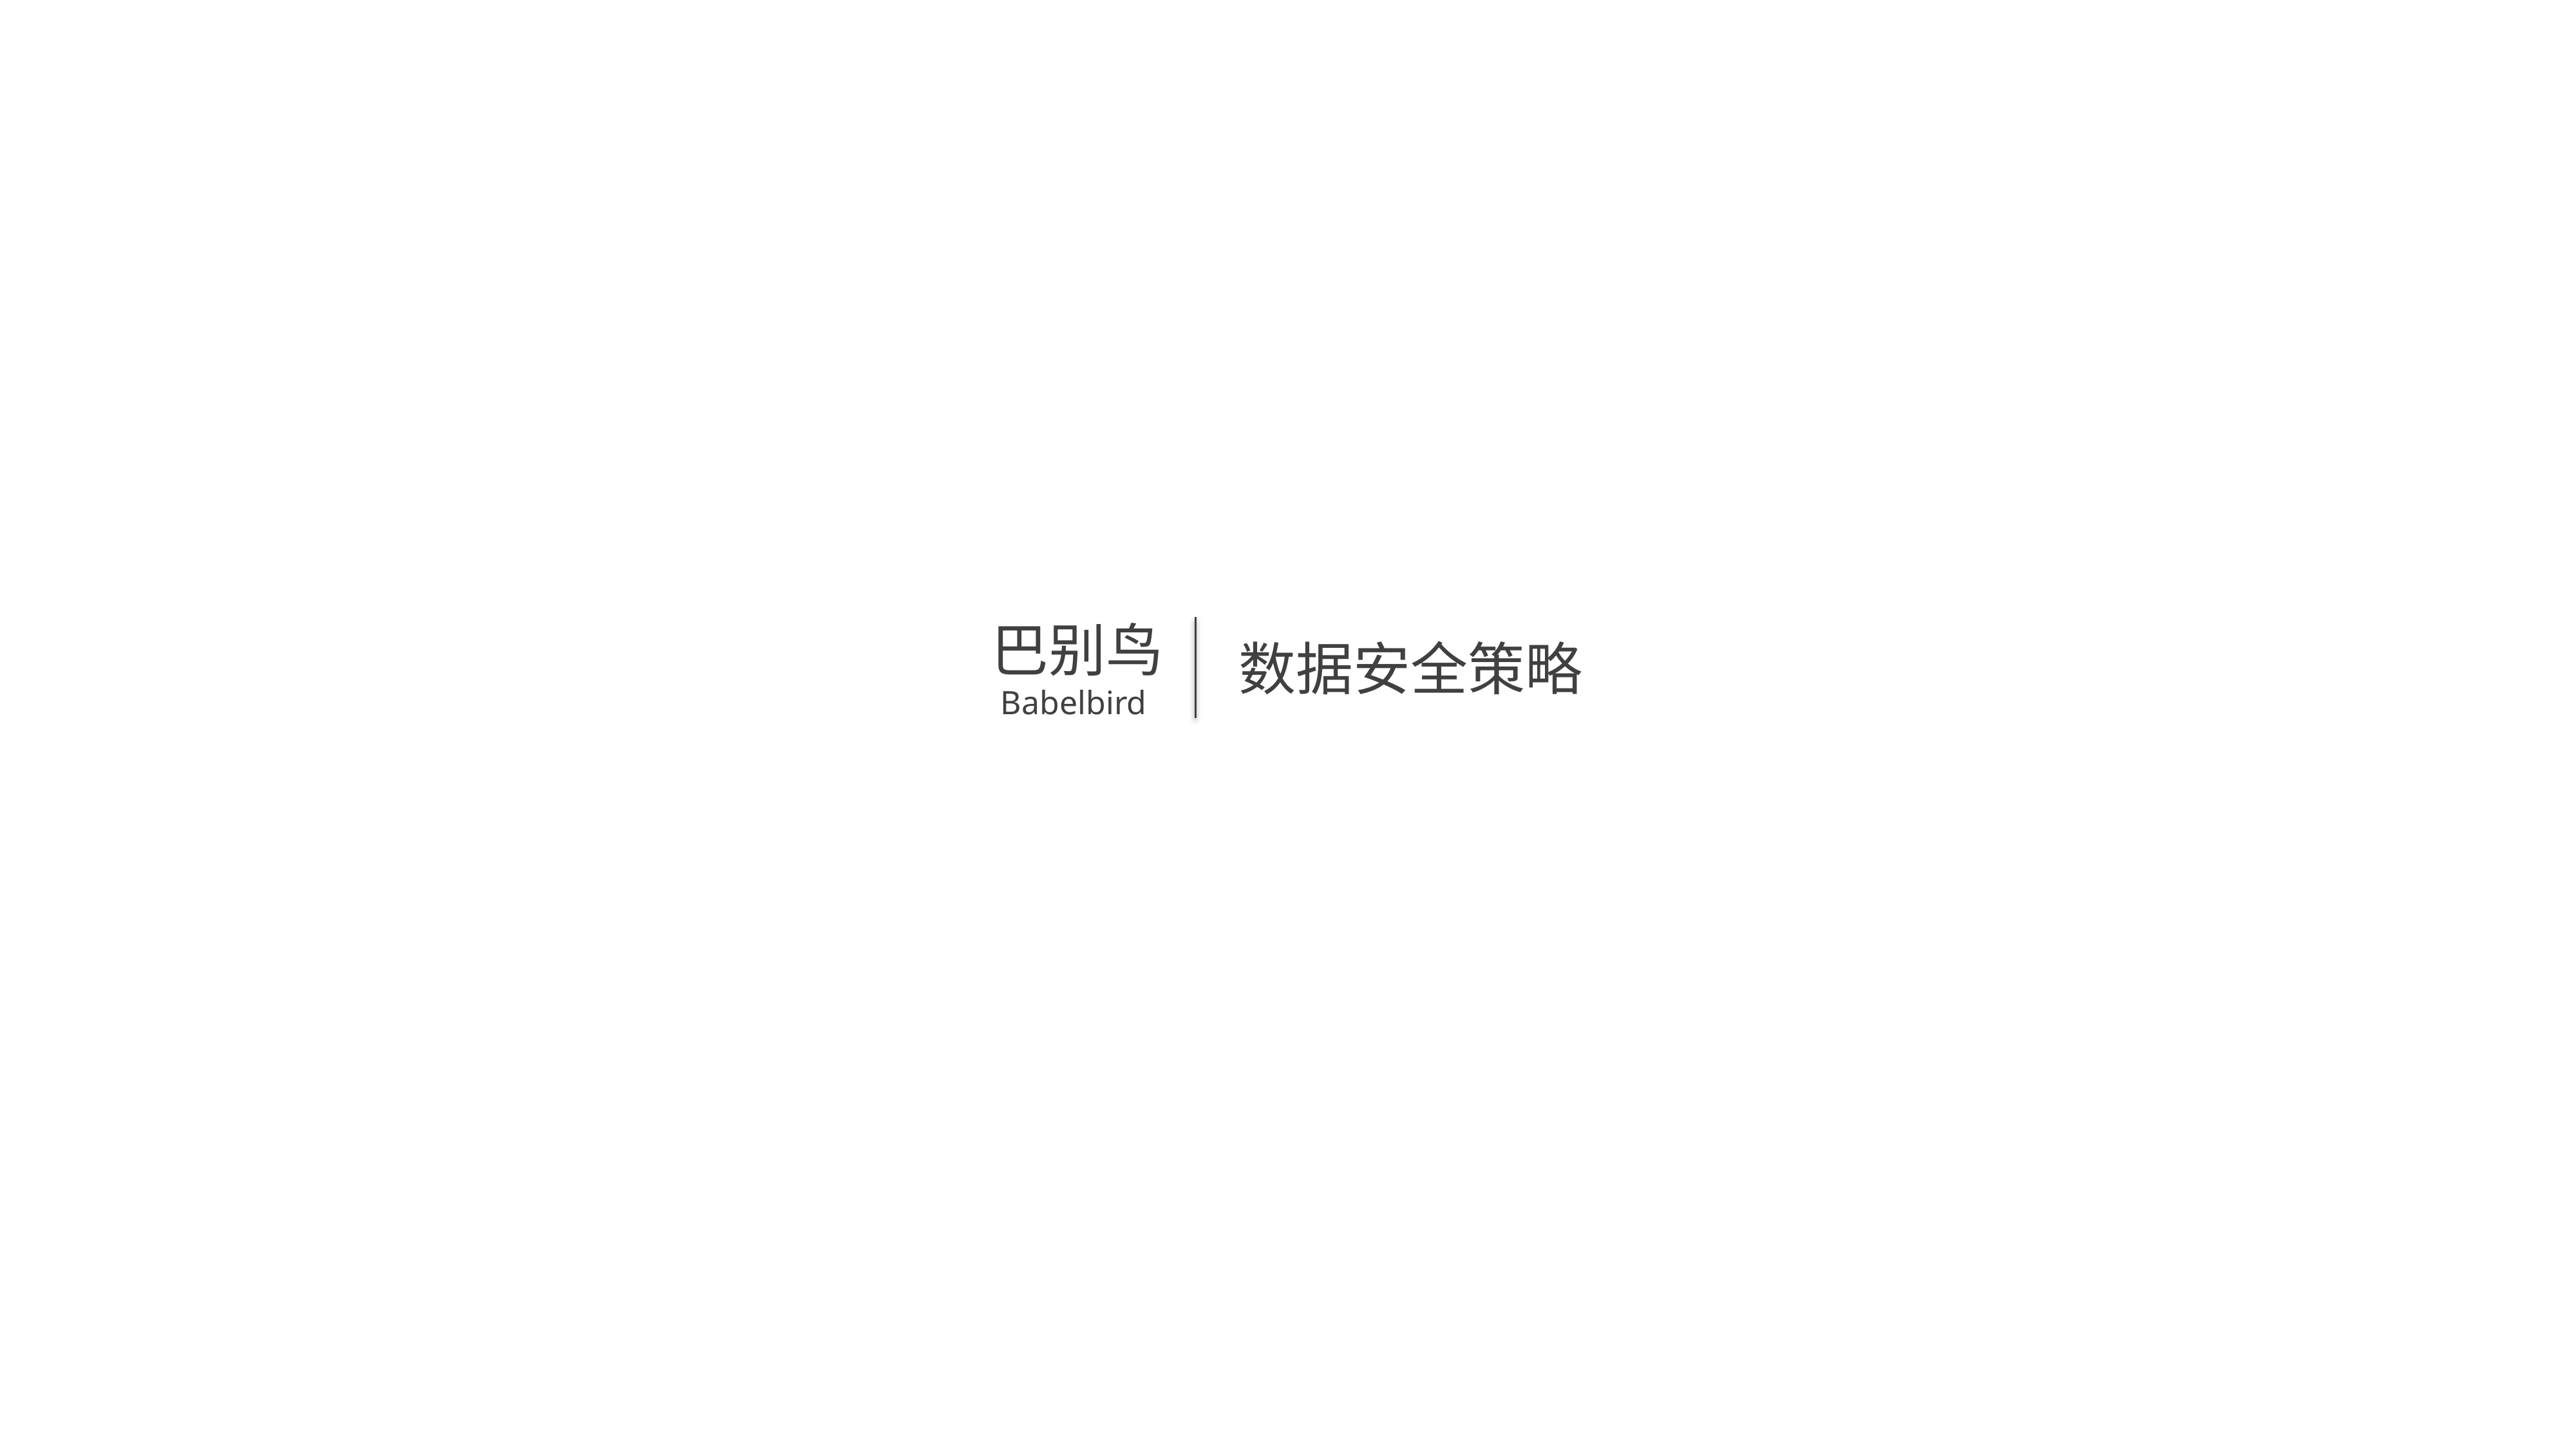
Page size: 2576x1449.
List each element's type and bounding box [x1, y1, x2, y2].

text_box [981, 609, 1595, 726]
